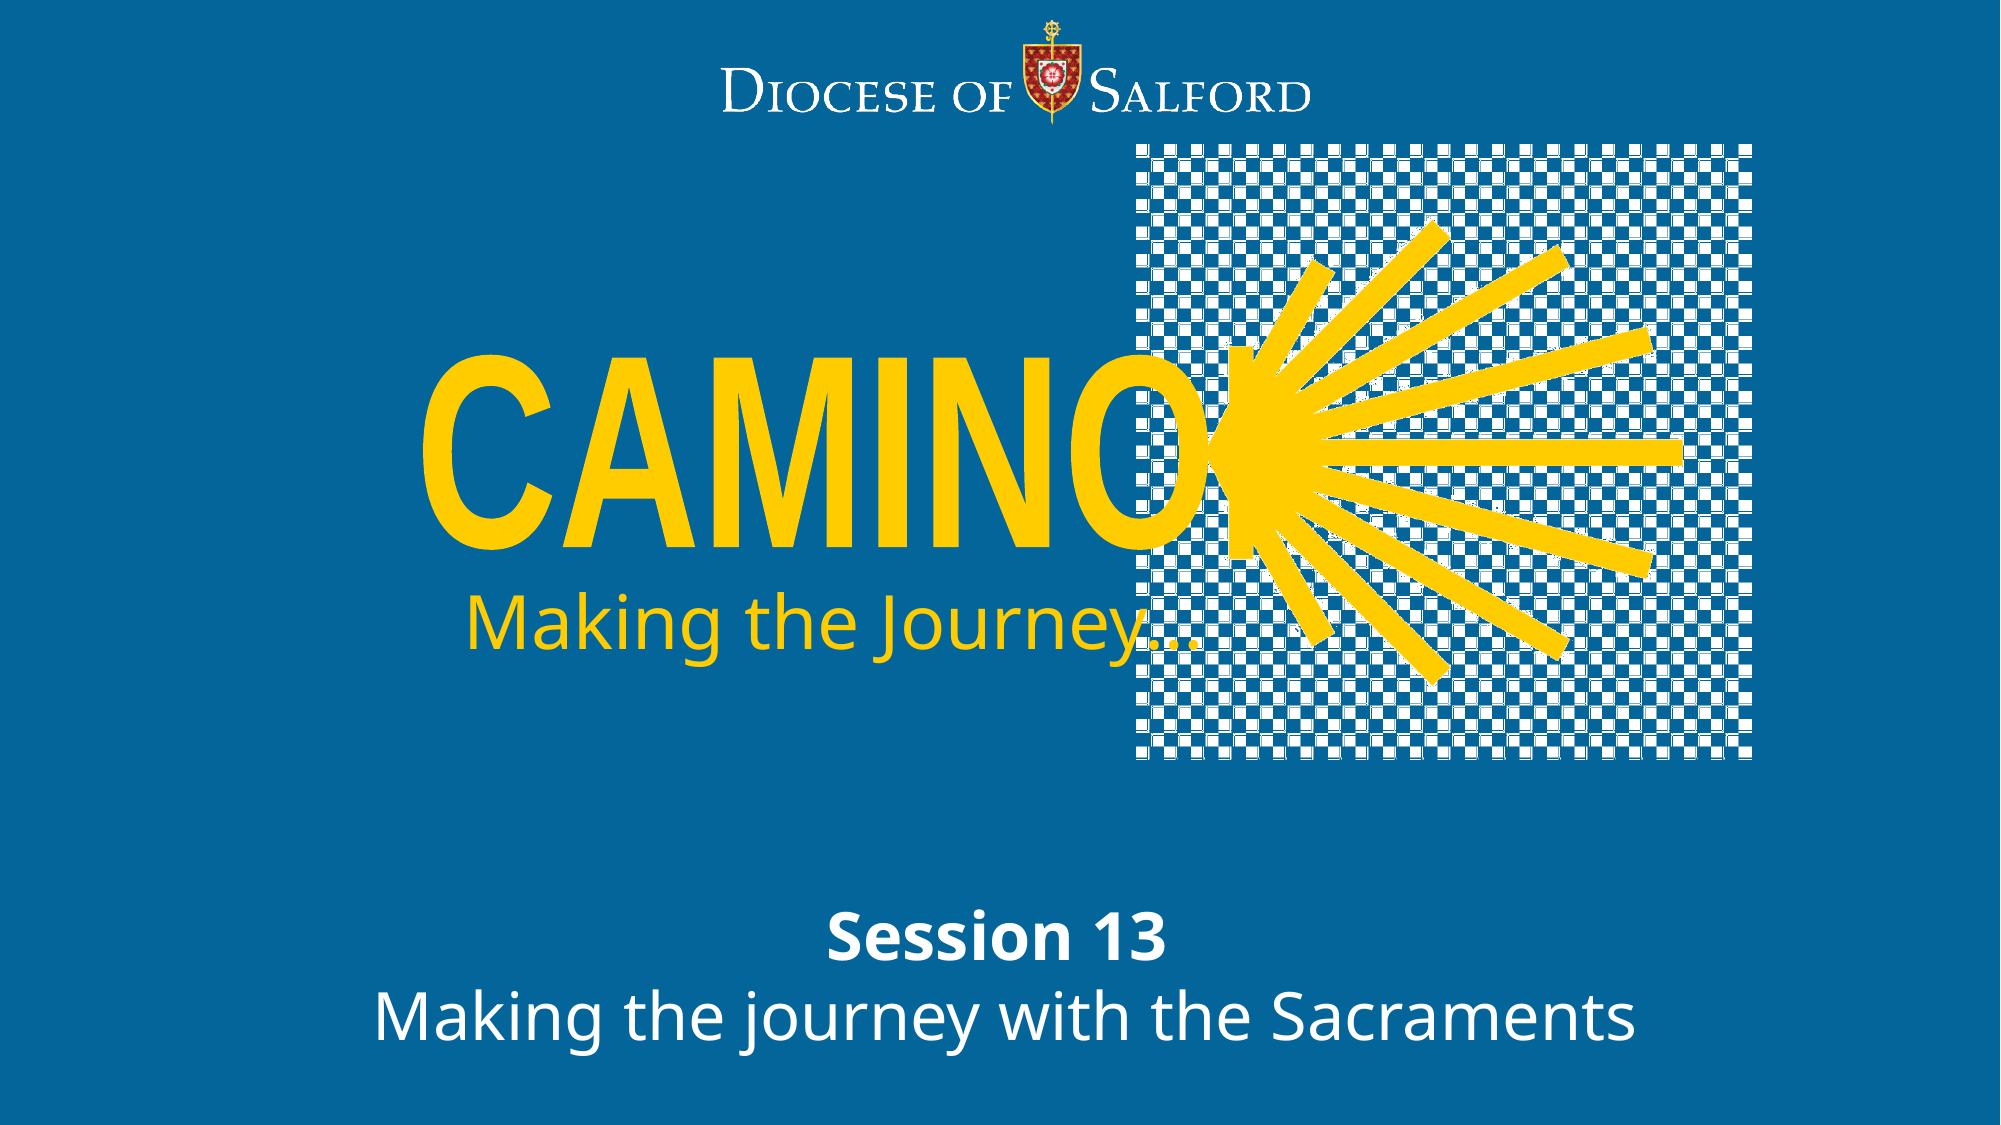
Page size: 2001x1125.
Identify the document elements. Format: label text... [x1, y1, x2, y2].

text_box Session 13 Making the journey with the Sacraments [147, 886, 1848, 1061]
text_box Making the Journey… [359, 567, 1136, 673]
picture [1136, 144, 1753, 760]
picture [720, 18, 1310, 125]
